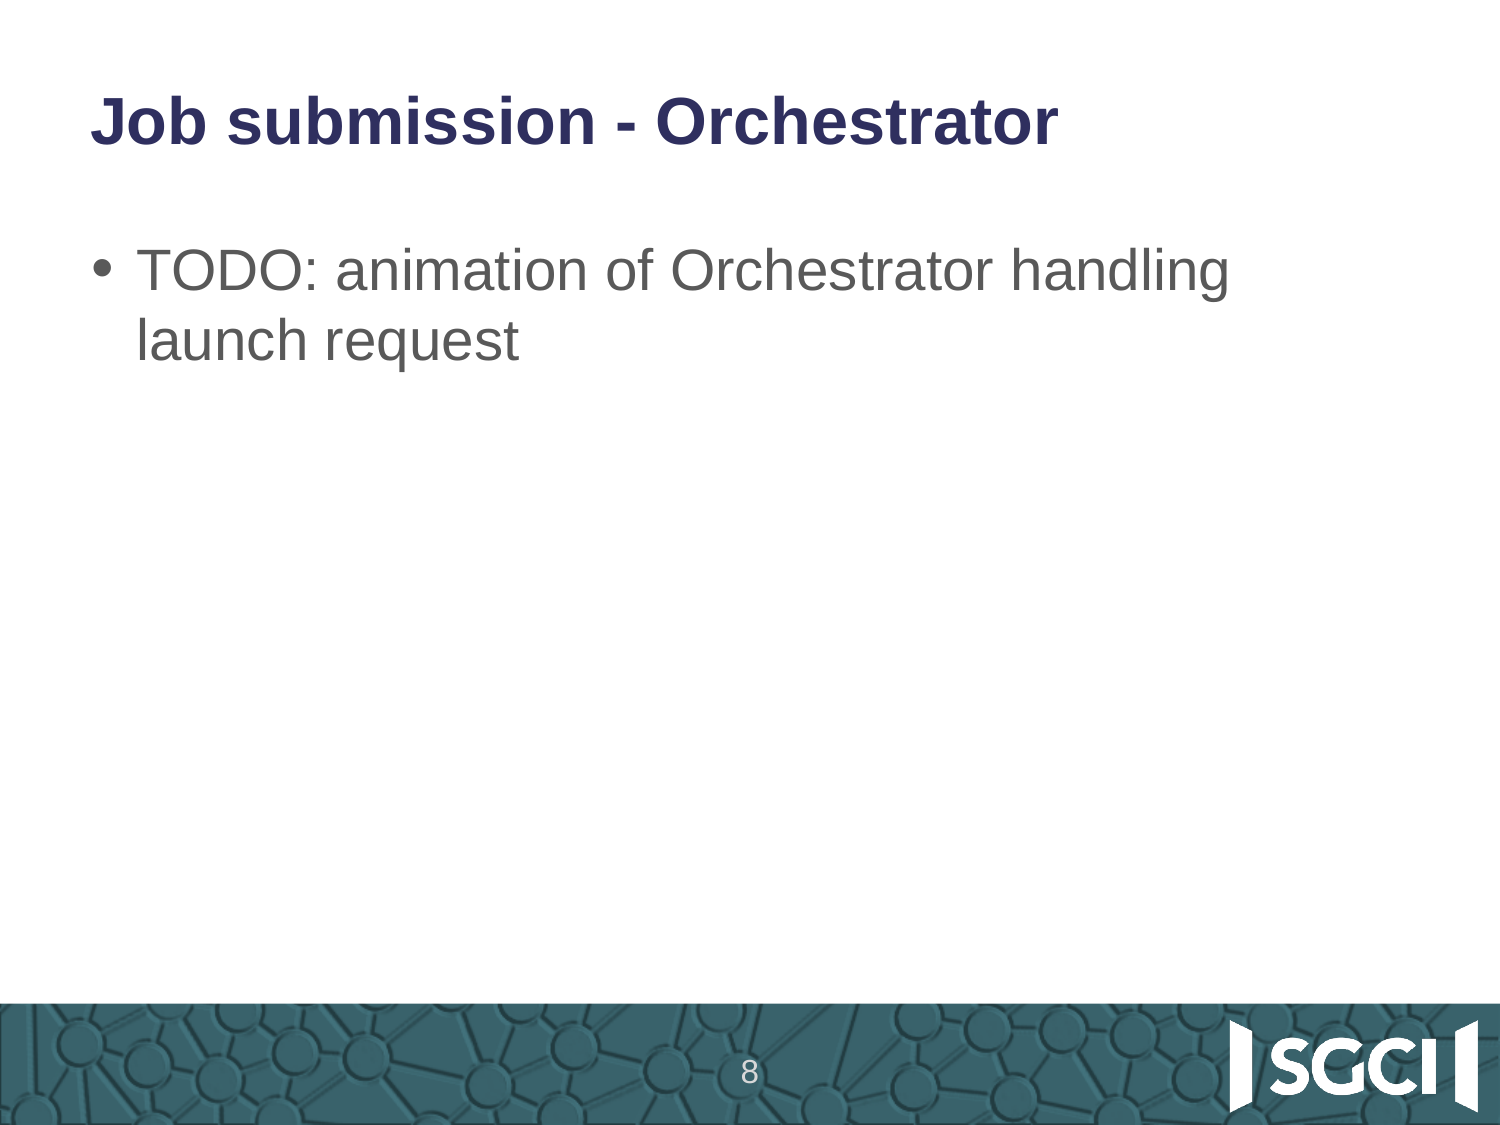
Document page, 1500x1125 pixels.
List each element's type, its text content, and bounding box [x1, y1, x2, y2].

title Job submission - Orchestrator [75, 27, 1425, 208]
slide_number 8 [667, 1035, 833, 1106]
picture [0, 1004, 1500, 1125]
list TODO: animation of Orchestrator handling launch request [75, 224, 1425, 985]
